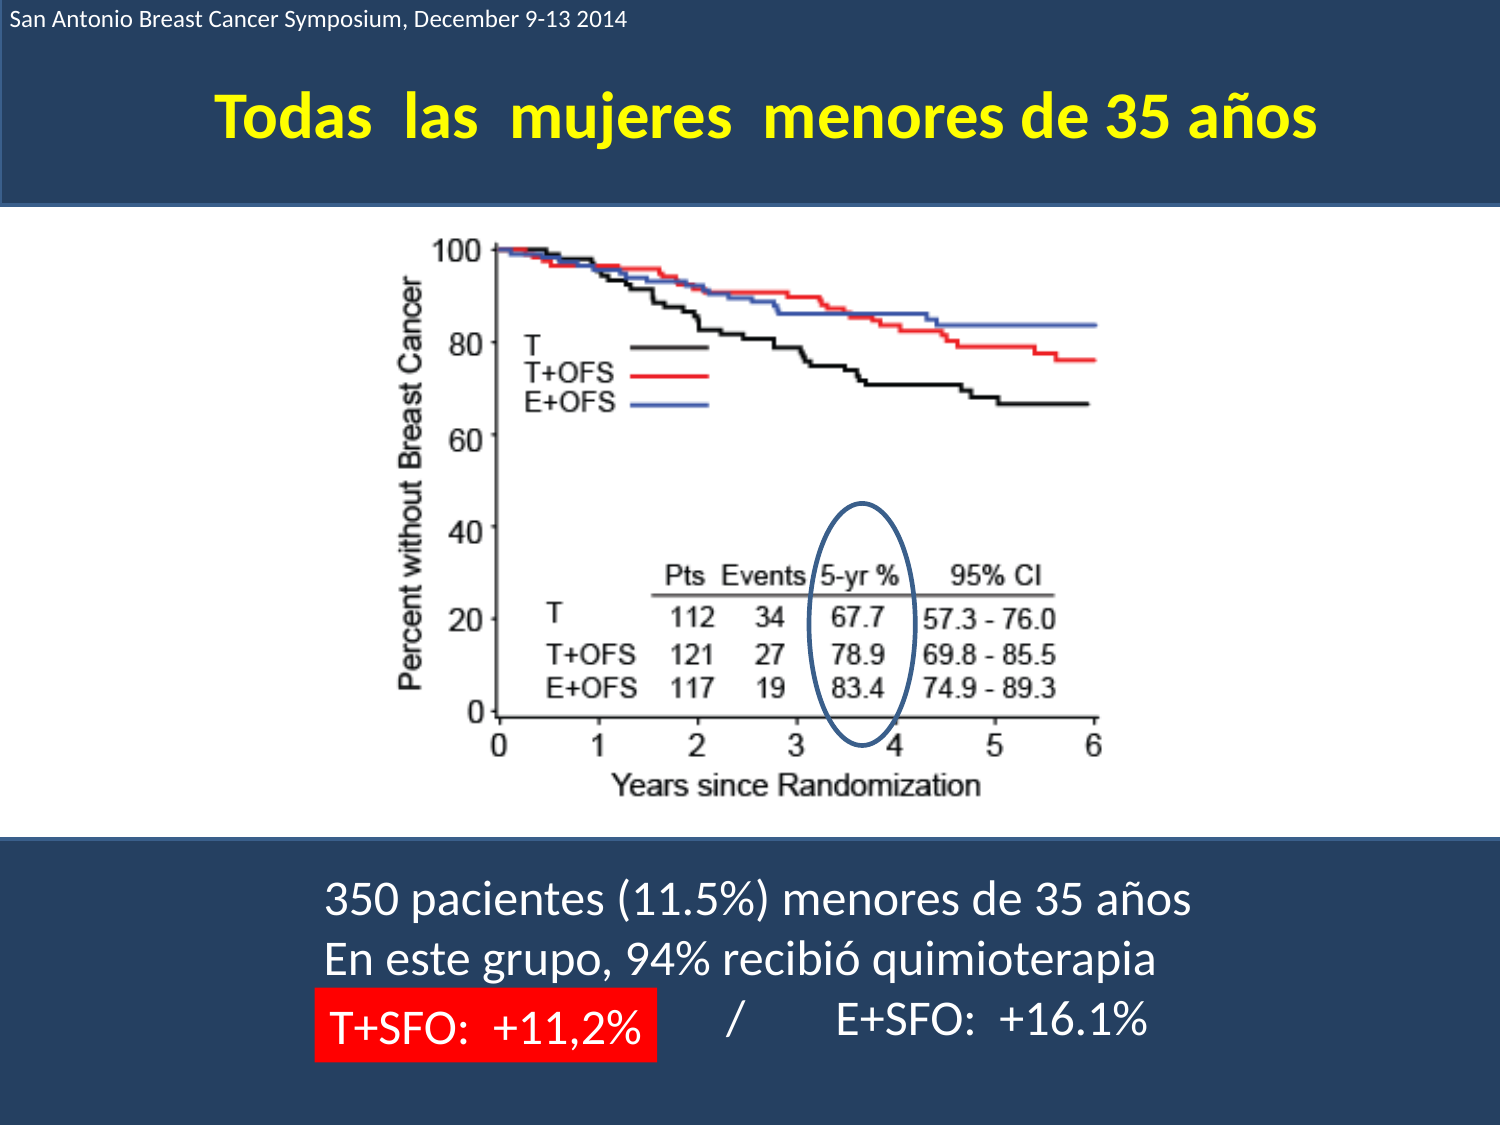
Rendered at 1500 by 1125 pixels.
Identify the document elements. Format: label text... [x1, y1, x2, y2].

text_box [0, 838, 1500, 1125]
picture [395, 235, 1105, 807]
text_box [0, 0, 1500, 206]
text_box San Antonio Breast Cancer Symposium, December 9-13 2014 [0, 0, 644, 41]
text_box Todas las mujeres menores de 35 años [200, 64, 1335, 160]
text_box 350 pacientes (11.5%) menores de 35 años En este grupo, 94% recibió quimioterapia T+SFO: +11.2% / E+SFO: +16.1% [308, 857, 1208, 1053]
text_box T+SFO: +11,2% [314, 987, 658, 1063]
